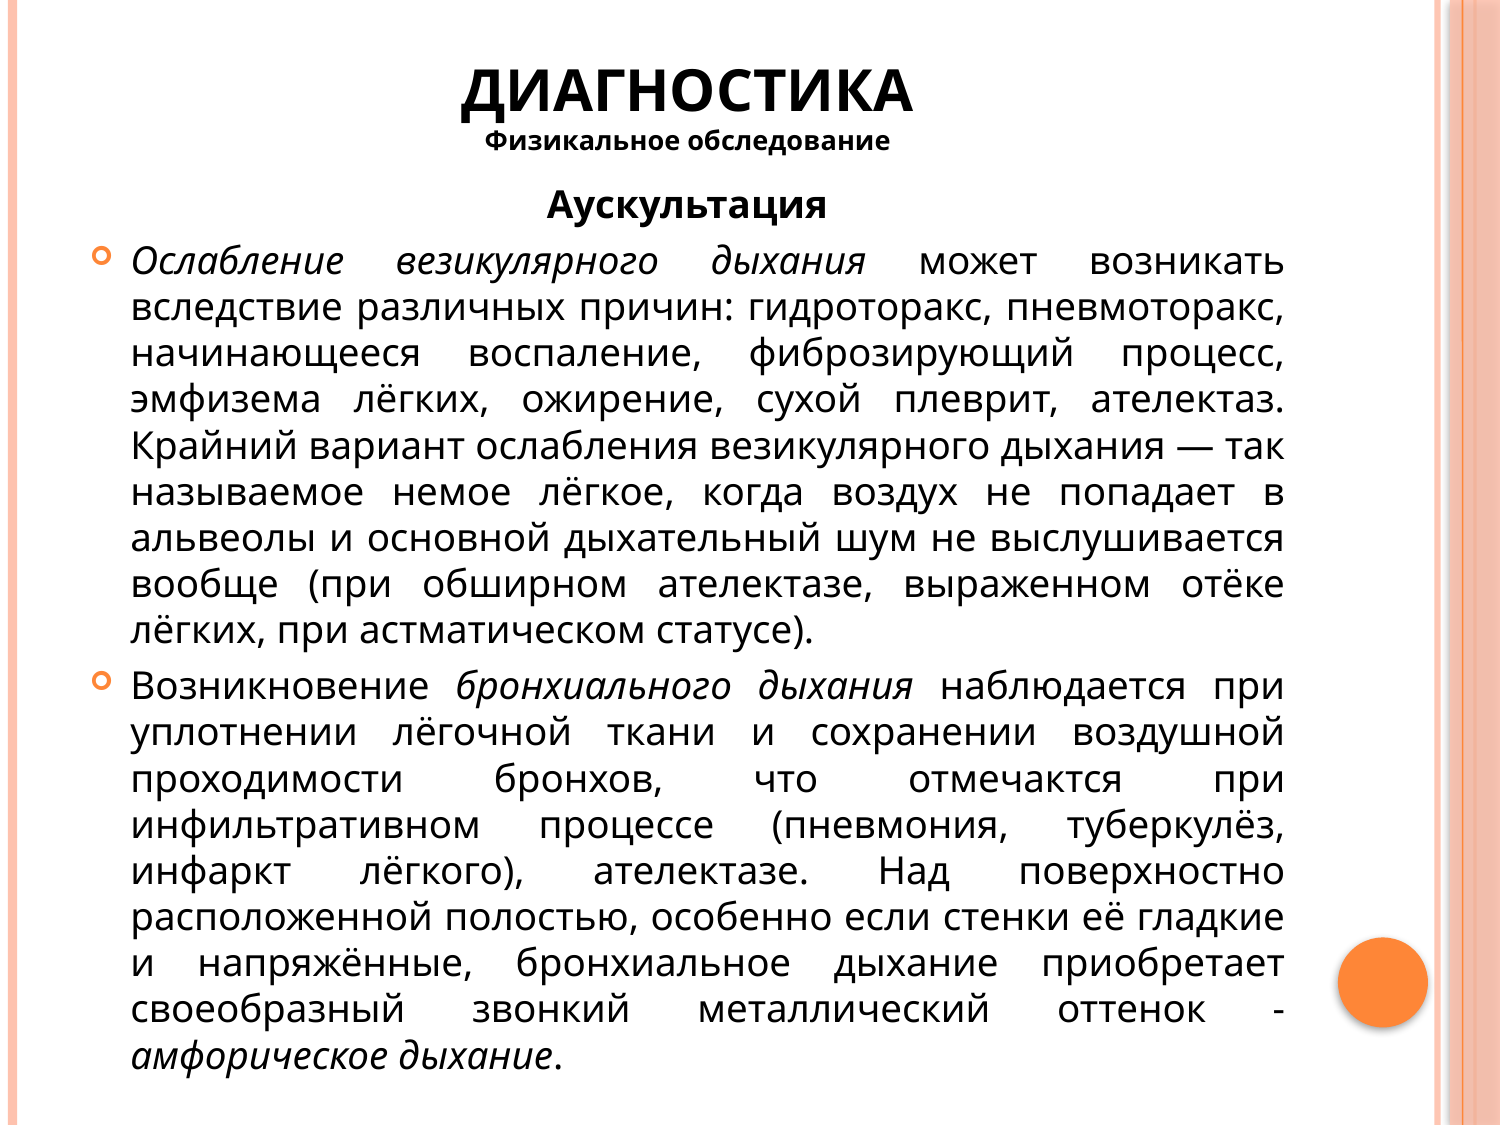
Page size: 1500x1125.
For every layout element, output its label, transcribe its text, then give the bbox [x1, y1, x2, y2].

title Диагностика Физикальное обследование [75, 45, 1300, 172]
list Аускультация Ослабление везикулярного дыхания может возникать вследствие различных причин: гидроторакс, пневмоторакс, начинающееся воспаление, фиброзирующий процесс, эмфизема лёгких, ожирение, сухой плеврит, ателектаз. Крайний вариант ослабления везикулярного дыхания — так называемое немое лёгкое, когда воздух не попадает в альвеолы и основной дыхательный шум не выслушивается вообще (при обширном ателектазе, выраженном отёке лёгких, при астматическом статусе). Возникновение бронхиального дыхания наблюдается при уплотнении лёгочной ткани и сохранении воздушной проходимости бронхов, что отмечактся при инфильтративном процессе (пневмония, туберкулёз, инфаркт лёгкого), ателектазе. Над поверхностно расположенной полостью, особенно если стенки её гладкие и напряжённые, бронхиальное дыхание приобретает своеобразный звонкий металлический оттенок - амфорическое дыхание. [75, 172, 1300, 1118]
